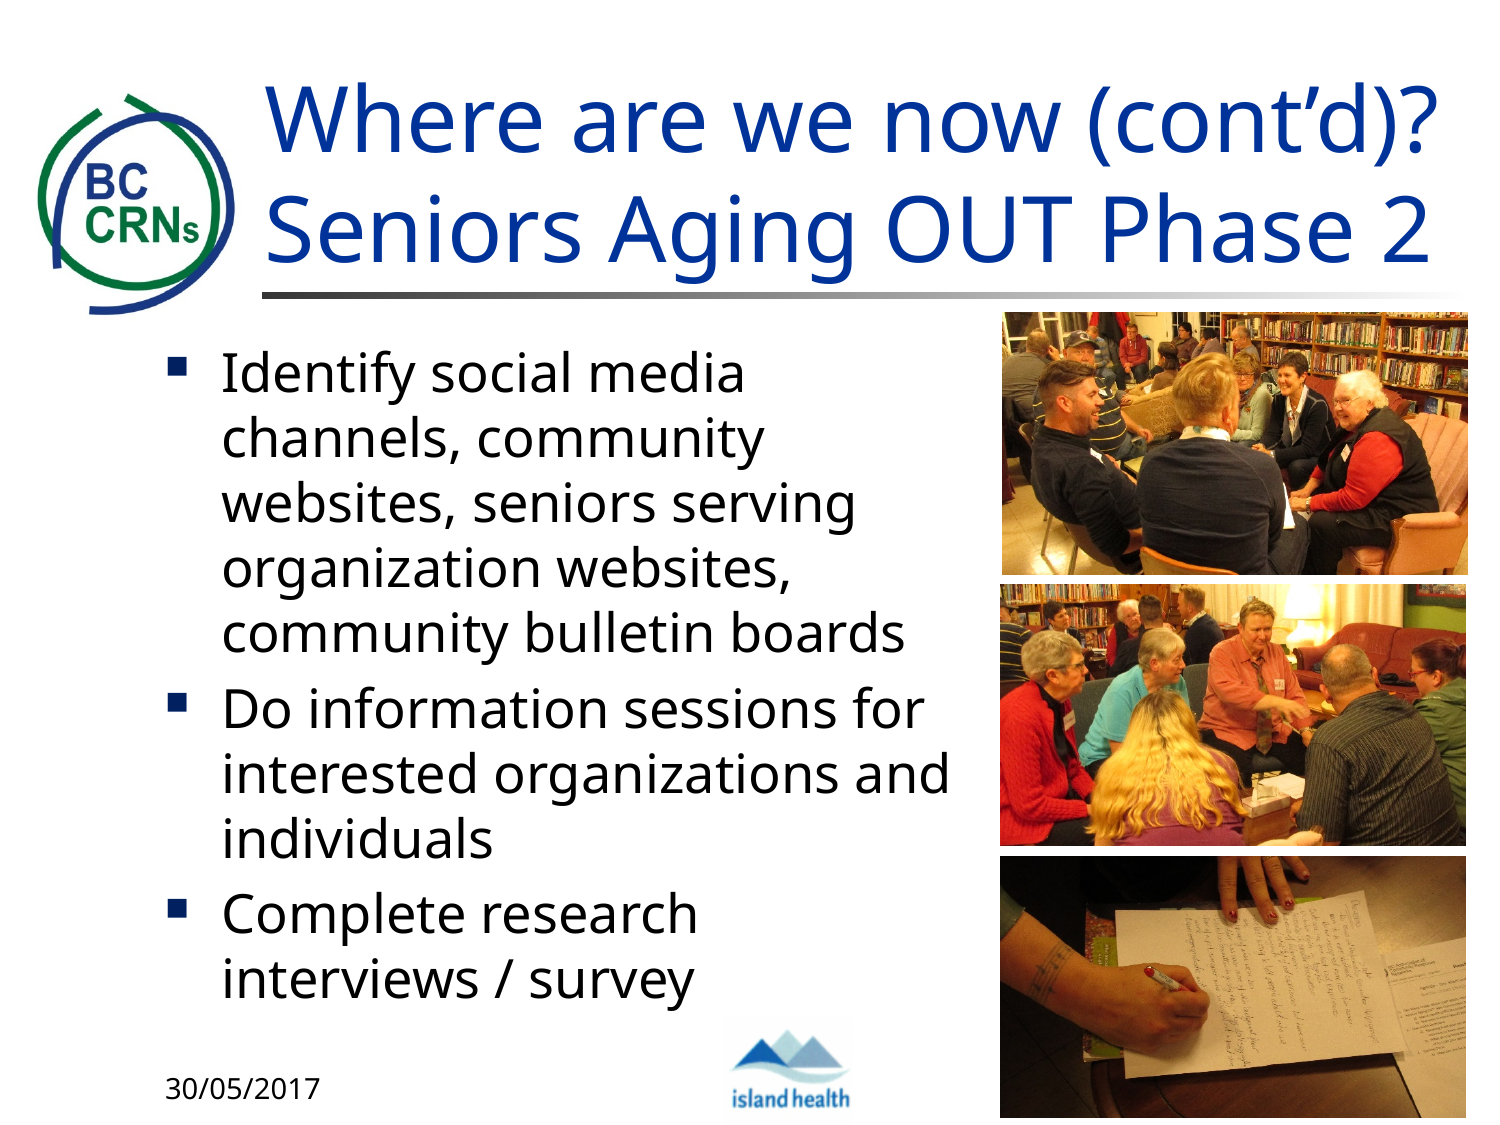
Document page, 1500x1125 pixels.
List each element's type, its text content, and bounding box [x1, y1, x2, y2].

picture [1000, 584, 1466, 847]
picture [1002, 312, 1468, 575]
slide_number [149, 1037, 463, 1113]
title Where are we now (cont’d)? Seniors Aging OUT Phase 2 [249, 101, 1468, 289]
picture [35, 93, 262, 330]
list Identify social media channels, community websites, seniors serving organization websites, community bulletin boards Do information sessions for interested organizations and individuals Complete research interviews / survey [150, 331, 987, 1006]
picture [1000, 856, 1466, 1118]
